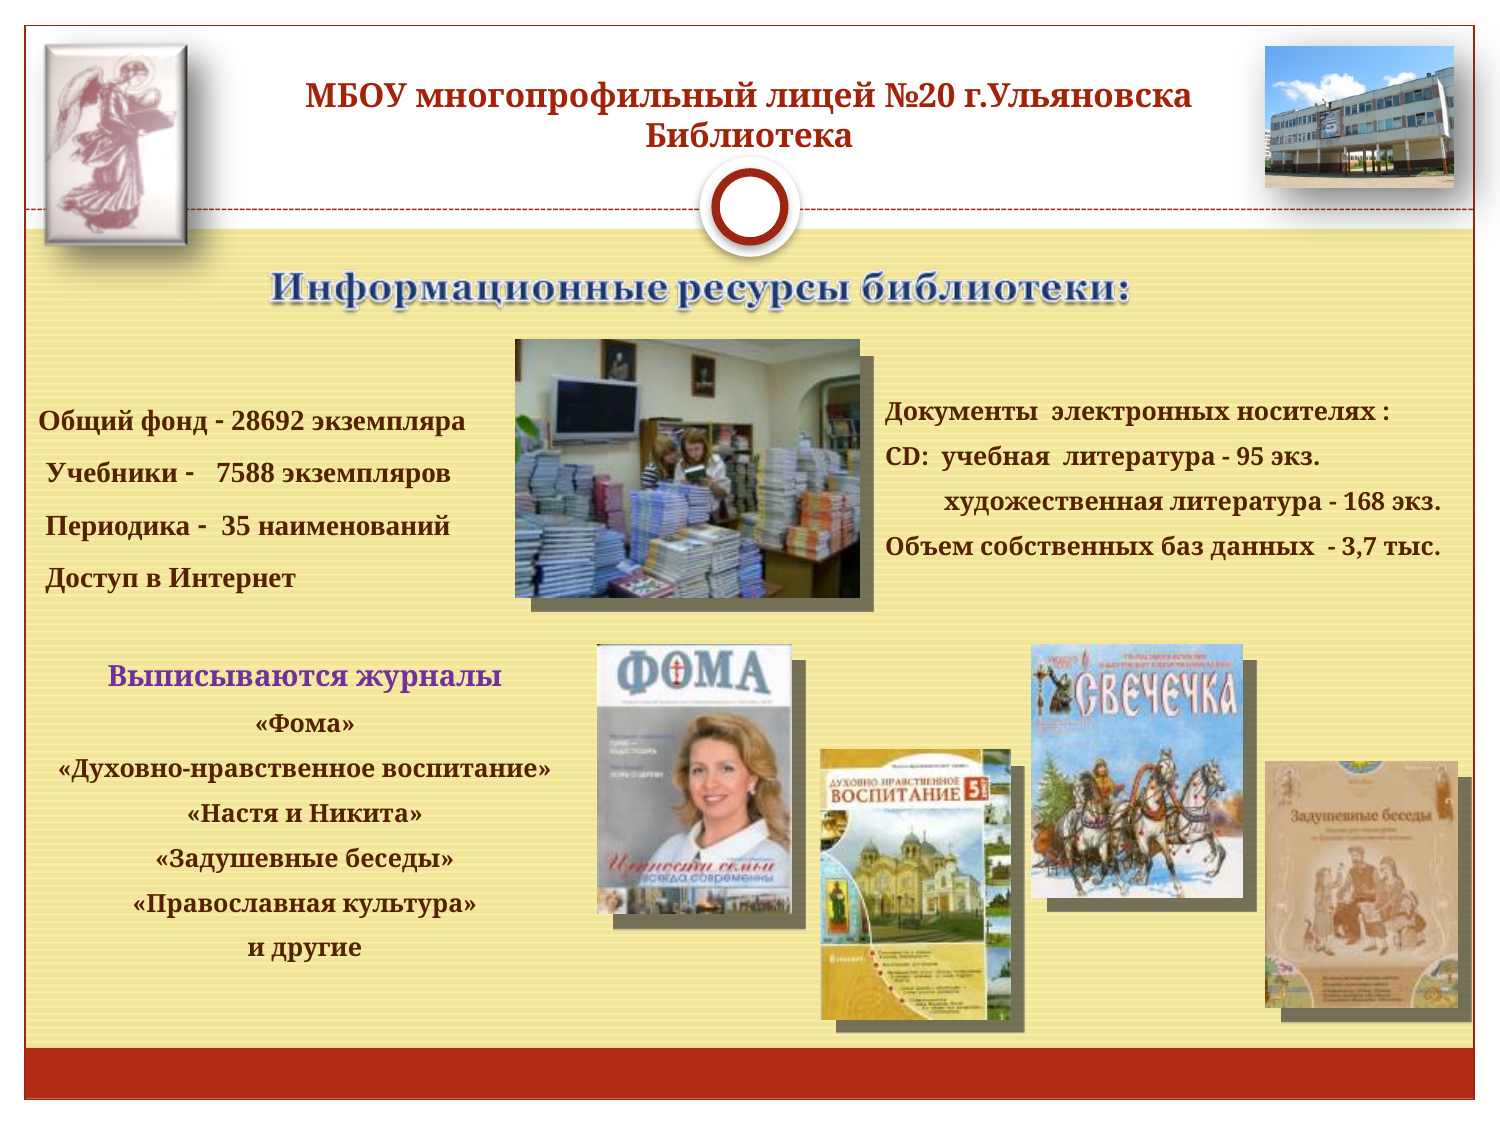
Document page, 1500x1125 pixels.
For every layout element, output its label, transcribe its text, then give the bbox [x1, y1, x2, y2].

text_box Документы электронных носителях : CD: учебная литература - 95 экз. художественная литература - 168 экз. Объем собственных баз данных - 3,7 тыс. [870, 373, 1464, 568]
text_box Общий фонд - 28692 экземпляра Учебники - 7588 экземпляров Периодика - 35 наименований Доступ в Интернет [23, 341, 504, 601]
picture [515, 339, 860, 598]
picture [1030, 644, 1243, 898]
picture [1265, 46, 1454, 188]
picture [1265, 761, 1458, 1008]
picture [820, 749, 1011, 1020]
picture [11, 11, 254, 313]
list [232, 248, 1171, 361]
picture [597, 644, 792, 915]
text_box Выписываются журналы «Фома» «Духовно-нравственное воспитание» «Настя и Никита» «Задушевные беседы» «Православная культура» и другие [43, 632, 567, 1005]
title МБОУ многопрофильный лицей №20 г.Ульяновска Библиотека [260, 37, 1276, 163]
